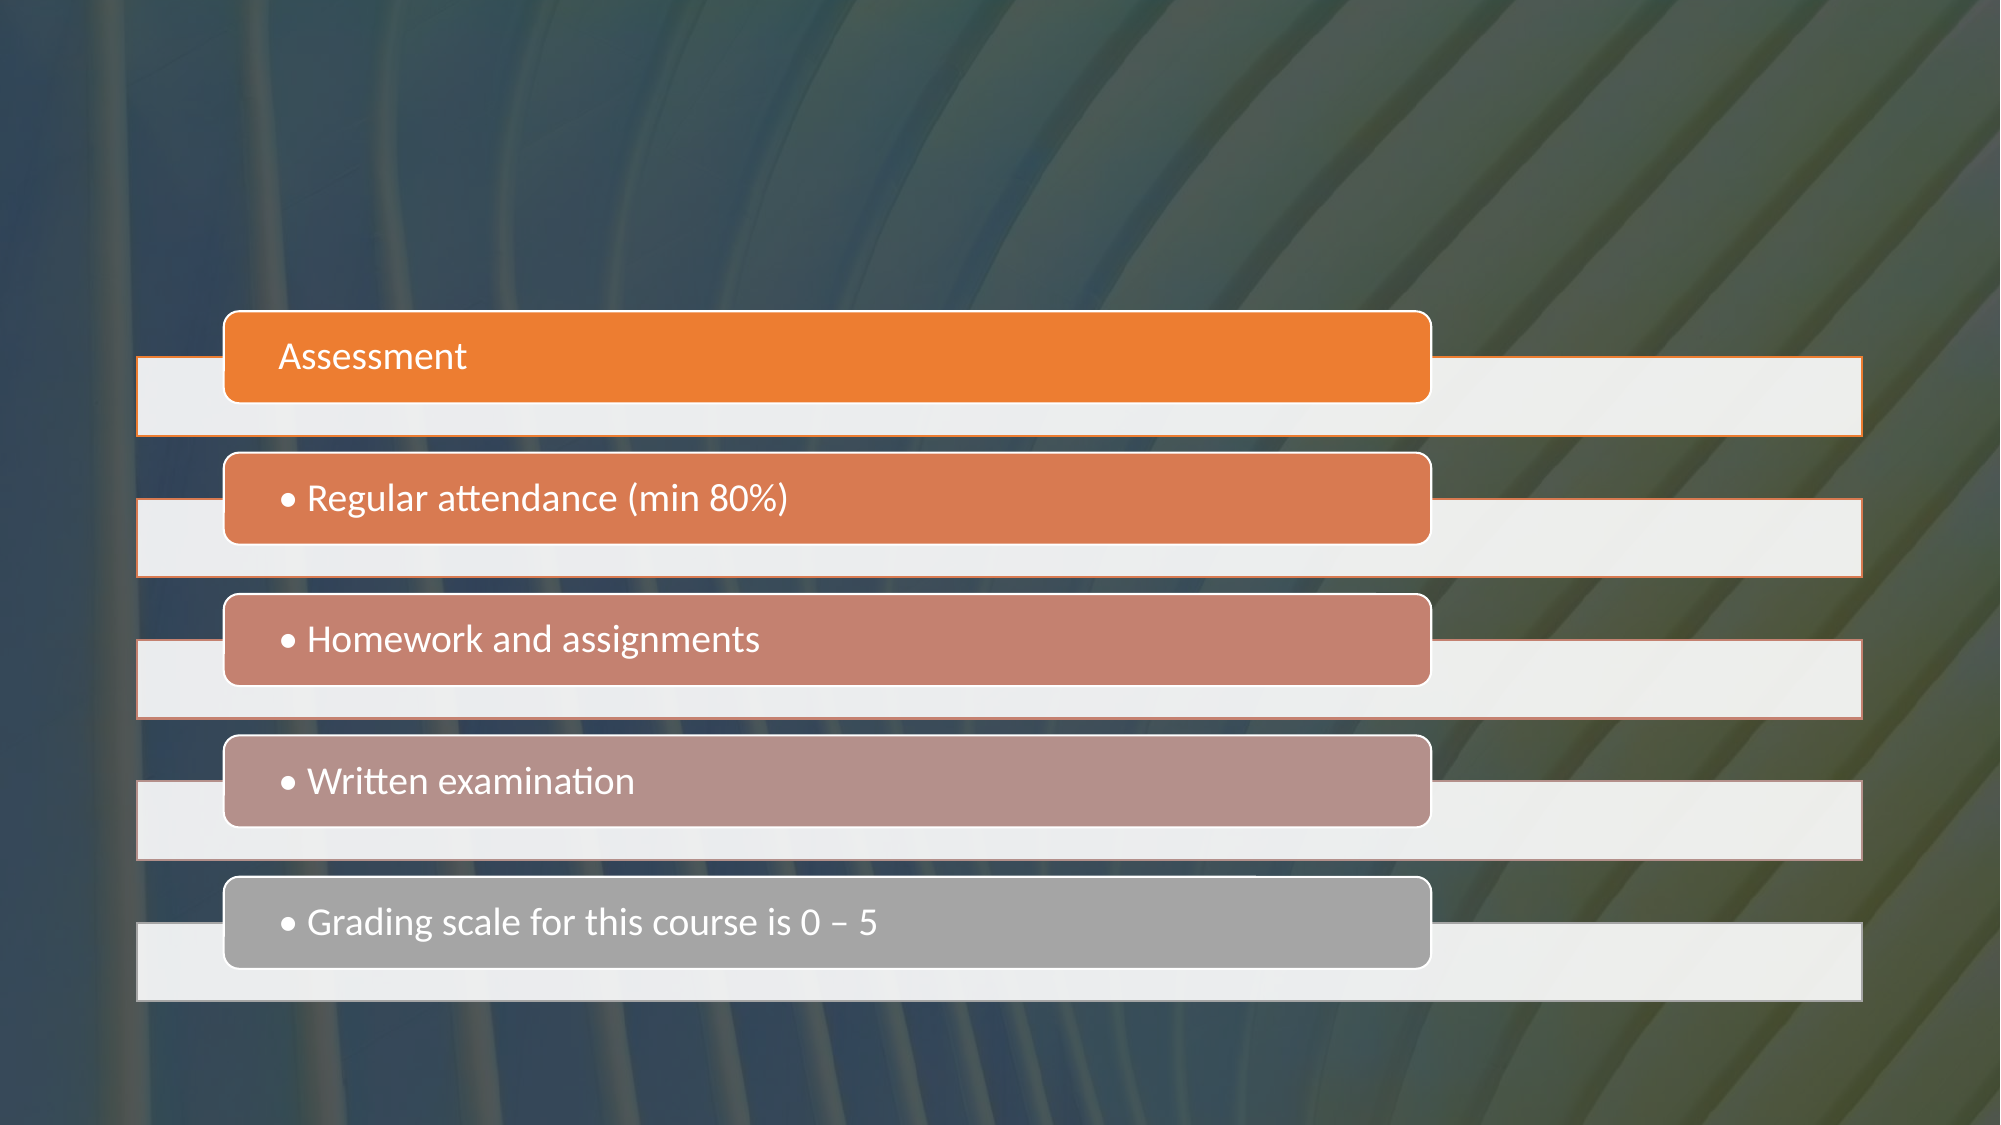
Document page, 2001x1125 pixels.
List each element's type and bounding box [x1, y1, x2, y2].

picture [0, 0, 2000, 1125]
text_box [137, 299, 1863, 1014]
